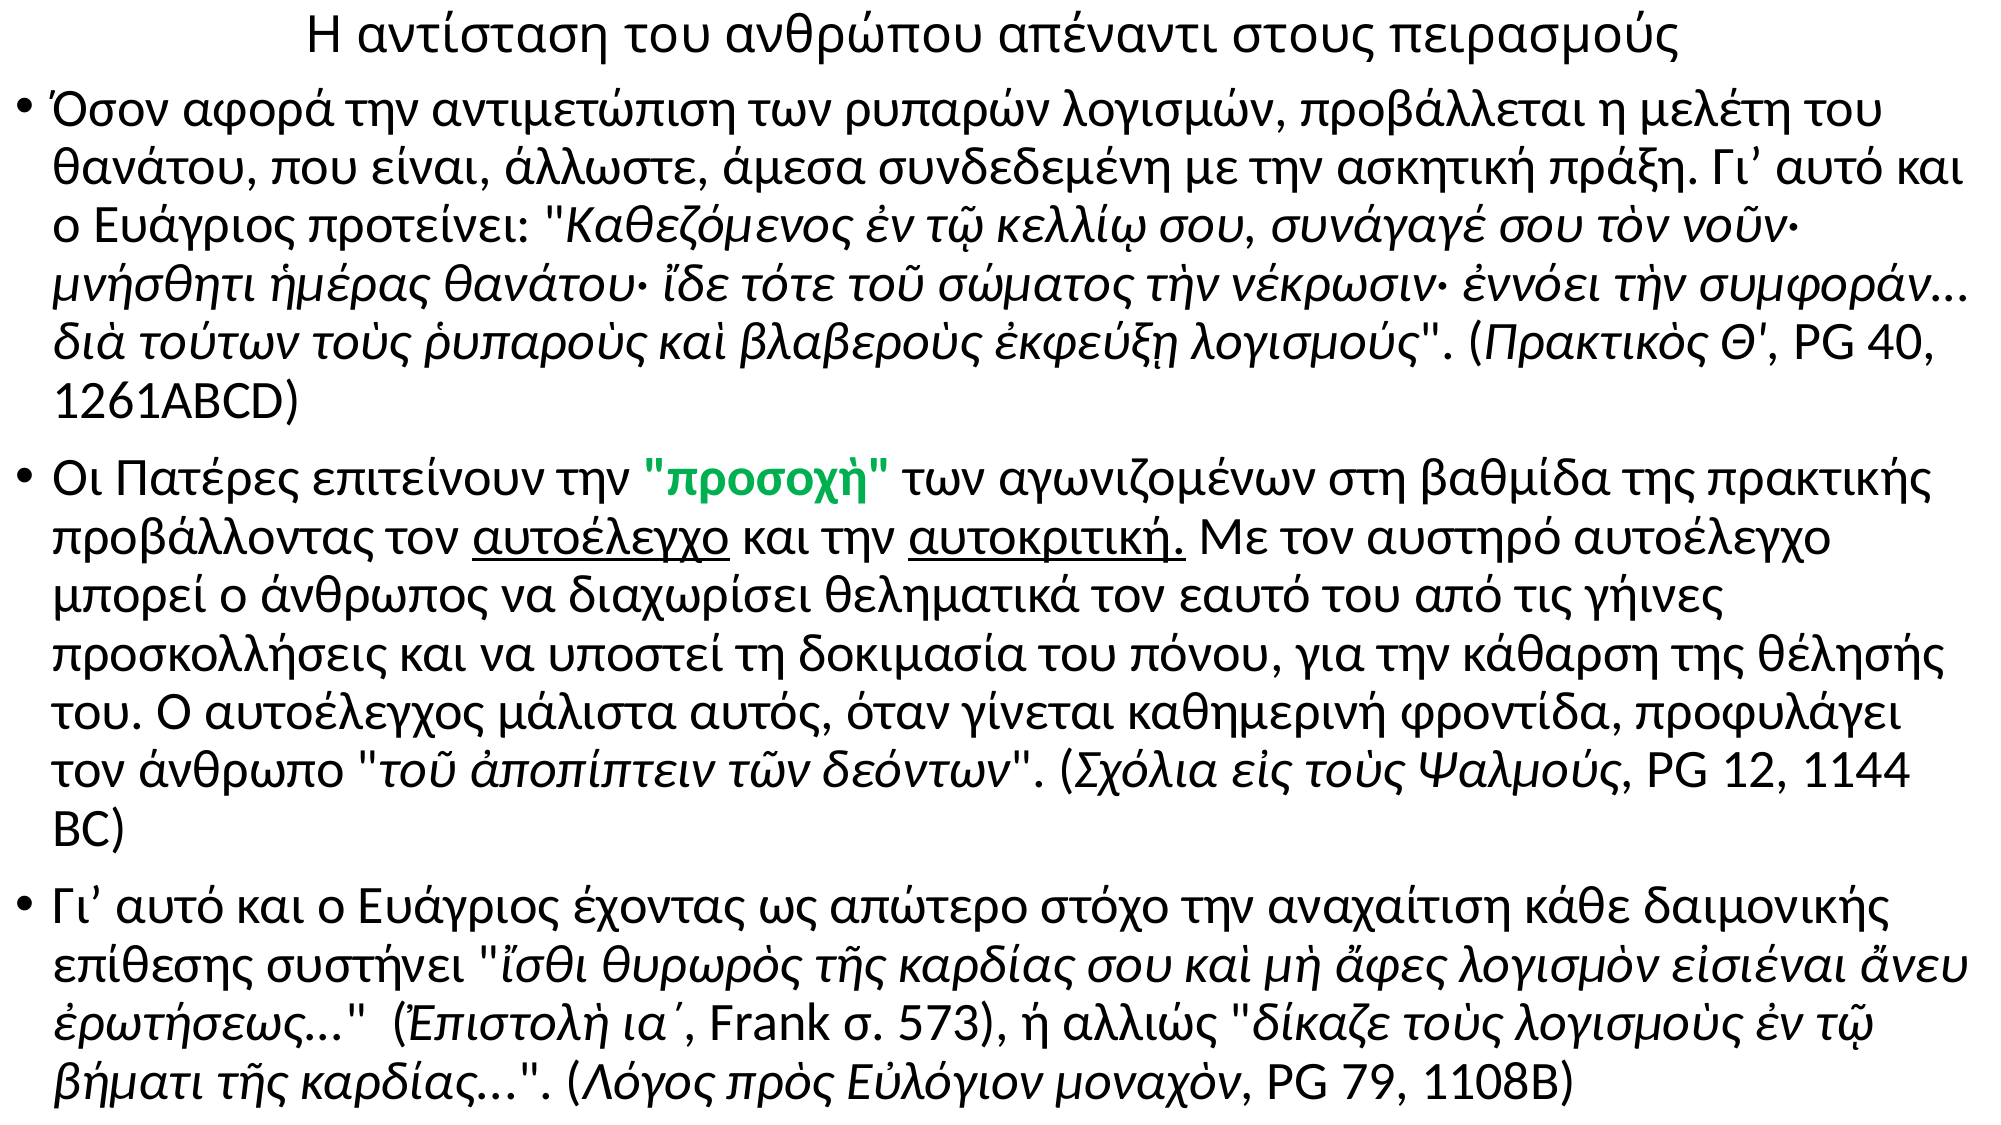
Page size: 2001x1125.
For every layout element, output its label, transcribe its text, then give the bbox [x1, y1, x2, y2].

list Όσον αφορά την αντιμετώπιση των ρυπαρών λογισμών, προβάλλεται η μελέτη του θανάτου, που είναι, άλλωστε, άμεσα συνδεδεμένη με την ασκητική πράξη. Γι’ αυτό και ο Ευάγριος προτείνει: "Καθεζόμενος ἐν τῷ κελλίῳ σου, συνάγαγέ σου τὸν νοῦν· μνήσθητι ἡμέρας θανάτου· ἴδε τότε τοῦ σώματος τὴν νέκρωσιν· ἐννόει τὴν συμφοράν... διὰ τούτων τοὺς ῥυπαροὺς καὶ βλαβεροὺς ἐκφεύξῃ λογισμούς". (Πρακτικὸς Θ', PG 40, 1261ABCD) Οι Πατέρες επιτείνουν την "προσοχὴ" των αγωνιζομένων στη βαθμίδα της πρακτικής προβάλλοντας τον αυτοέλεγχο και την αυτοκριτική. Με τον αυστηρό αυτοέλεγχο μπορεί ο άνθρωπος να διαχωρίσει θεληματικά τον εαυτό του από τις γήινες προσκολλήσεις και να υποστεί τη δοκιμασία του πόνου, για την κάθαρση της θέλησής του. Ο αυτοέλεγχος μάλιστα αυτός, όταν γίνεται καθημερινή φροντίδα, προφυλάγει τον άνθρωπο "τοῦ ἀποπίπτειν τῶν δεόντων". (Σχόλια εἰς τοὺς Ψαλμούς, PG 12, 1144 BC) Γι’ αυτό και ο Ευάγριος έχοντας ως απώτερο στόχο την αναχαίτιση κάθε δαιμονικής επίθεσης συστήνει "ἴσθι θυρωρὸς τῆς καρδίας σου καὶ μὴ ἄφες λογισμὸν εἰσιέναι ἄνευ ἐρωτήσεως..." (Ἐπιστολὴ ια΄, Frank σ. 573), ή αλλιώς "δίκαζε τοὺς λογισμοὺς ἐν τῷ βήματι τῆς καρδίας...". (Λόγος πρὸς Εὐλόγιον μοναχὸν, PG 79, 1108B) [0, 71, 2000, 1125]
title Η αντίσταση του ανθρώπου απέναντι στους πειρασμούς [0, 0, 2000, 71]
